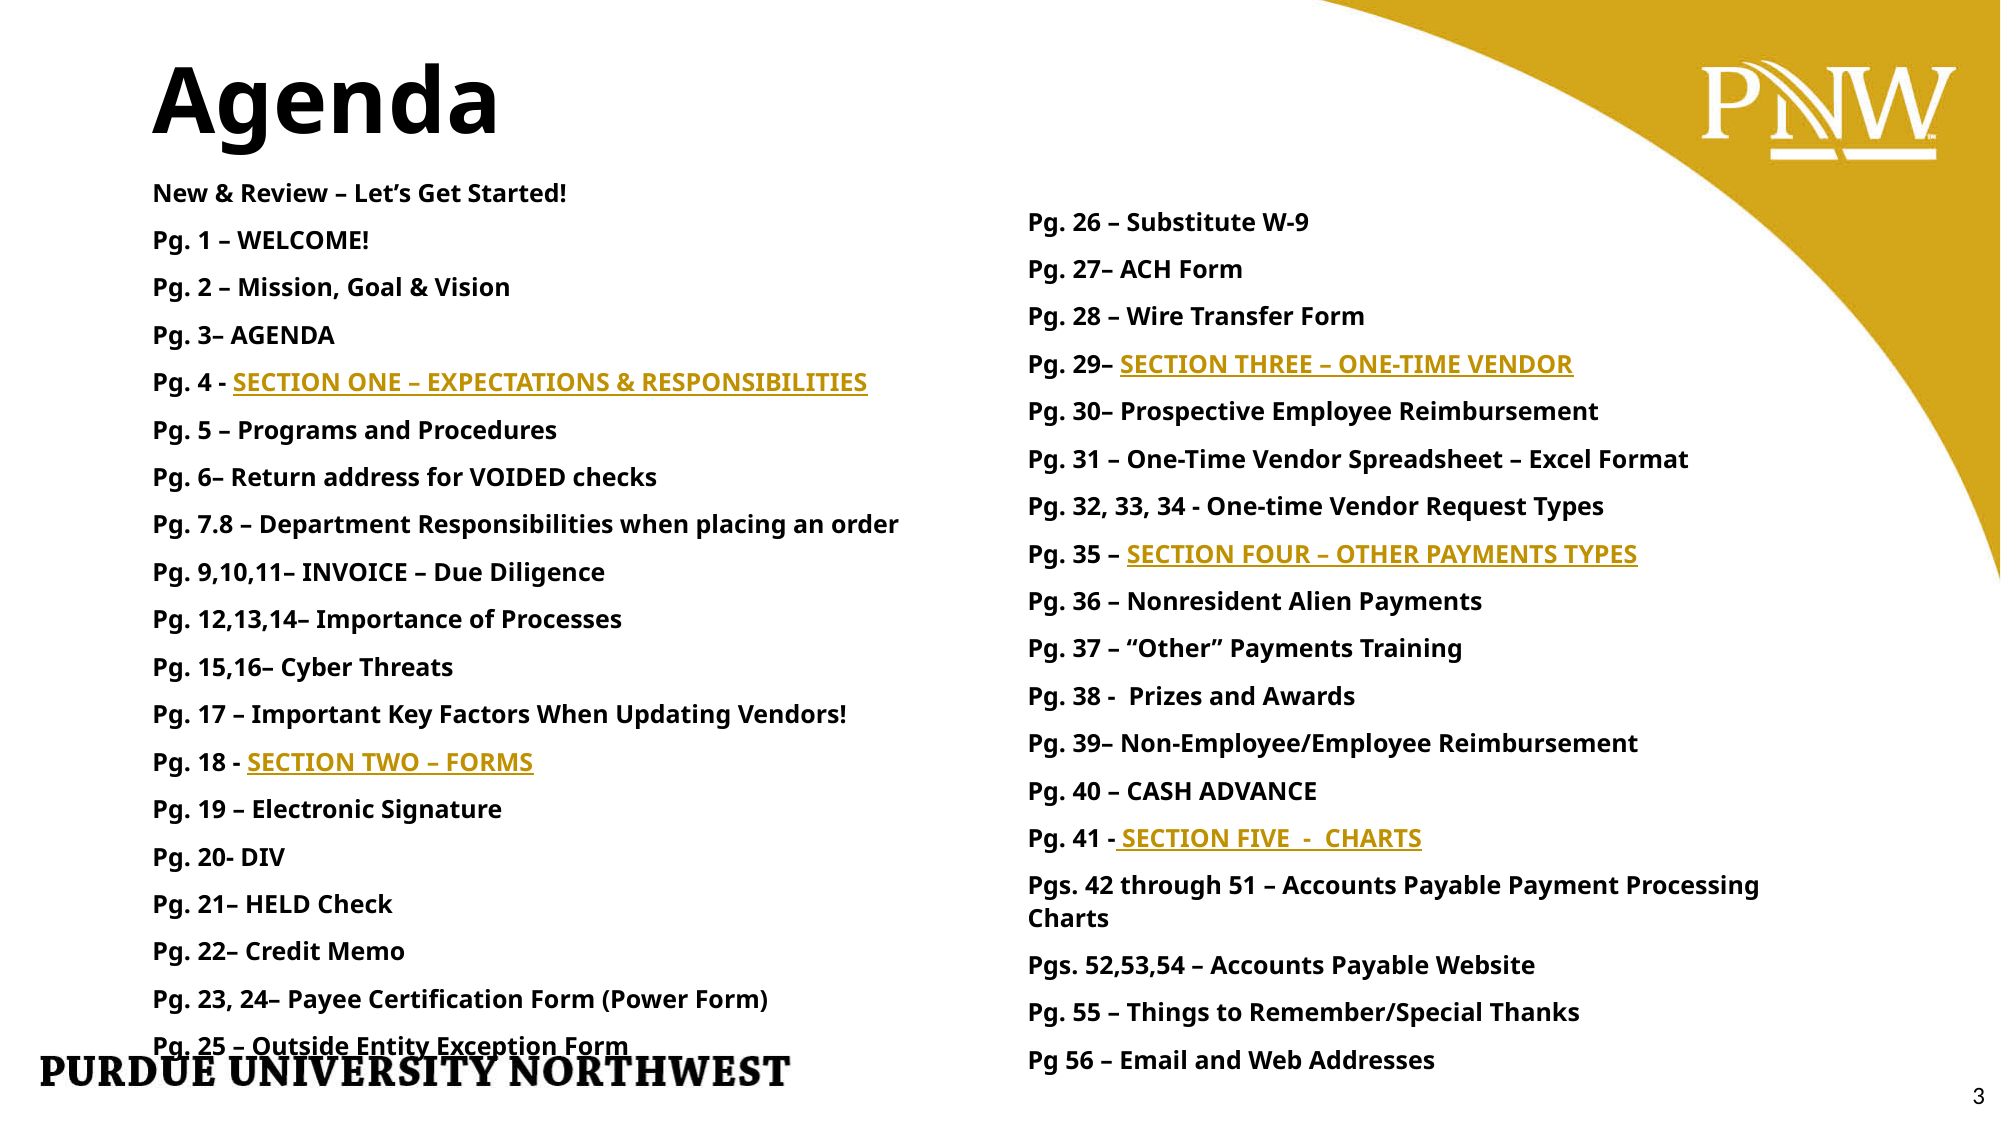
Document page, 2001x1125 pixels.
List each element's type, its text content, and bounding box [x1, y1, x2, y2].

picture [0, 0, 2001, 1125]
list New & Review – Let’s Get Started! Pg. 1 – WELCOME! Pg. 2 – Mission, Goal & Vision Pg. 3– AGENDA Pg. 4 - SECTION ONE – EXPECTATIONS & RESPONSIBILITIES Pg. 5 – Programs and Procedures Pg. 6– Return address for VOIDED checks Pg. 7.8 – Department Responsibilities when placing an order Pg. 9,10,11– INVOICE – Due Diligence Pg. 12,13,14– Importance of Processes Pg. 15,16– Cyber Threats Pg. 17 – Important Key Factors When Updating Vendors! Pg. 18 - SECTION TWO – FORMS Pg. 19 – Electronic Signature Pg. 20- DIV Pg. 21– HELD Check Pg. 22– Credit Memo Pg. 23, 24– Payee Certification Form (Power Form) Pg. 25 – Outside Entity Exception Form [137, 167, 988, 1088]
list Pg. 26 – Substitute W-9 Pg. 27– ACH Form Pg. 28 – Wire Transfer Form Pg. 29– SECTION THREE – ONE-TIME VENDOR Pg. 30– Prospective Employee Reimbursement Pg. 31 – One-Time Vendor Spreadsheet – Excel Format Pg. 32, 33, 34 - One-time Vendor Request Types Pg. 35 – SECTION FOUR – OTHER PAYMENTS TYPES Pg. 36 – Nonresident Alien Payments Pg. 37 – “Other” Payments Training Pg. 38 - Prizes and Awards Pg. 39– Non-Employee/Employee Reimbursement Pg. 40 – CASH ADVANCE Pg. 41 - SECTION FIVE - CHARTS Pgs. 42 through 51 – Accounts Payable Payment Processing Charts Pgs. 52,53,54 – Accounts Payable Website Pg. 55 – Things to Remember/Special Thanks Pg 56 – Email and Web Addresses [1012, 148, 1863, 1042]
slide_number 3 [1550, 1065, 2000, 1125]
title Agenda [137, 59, 1863, 149]
